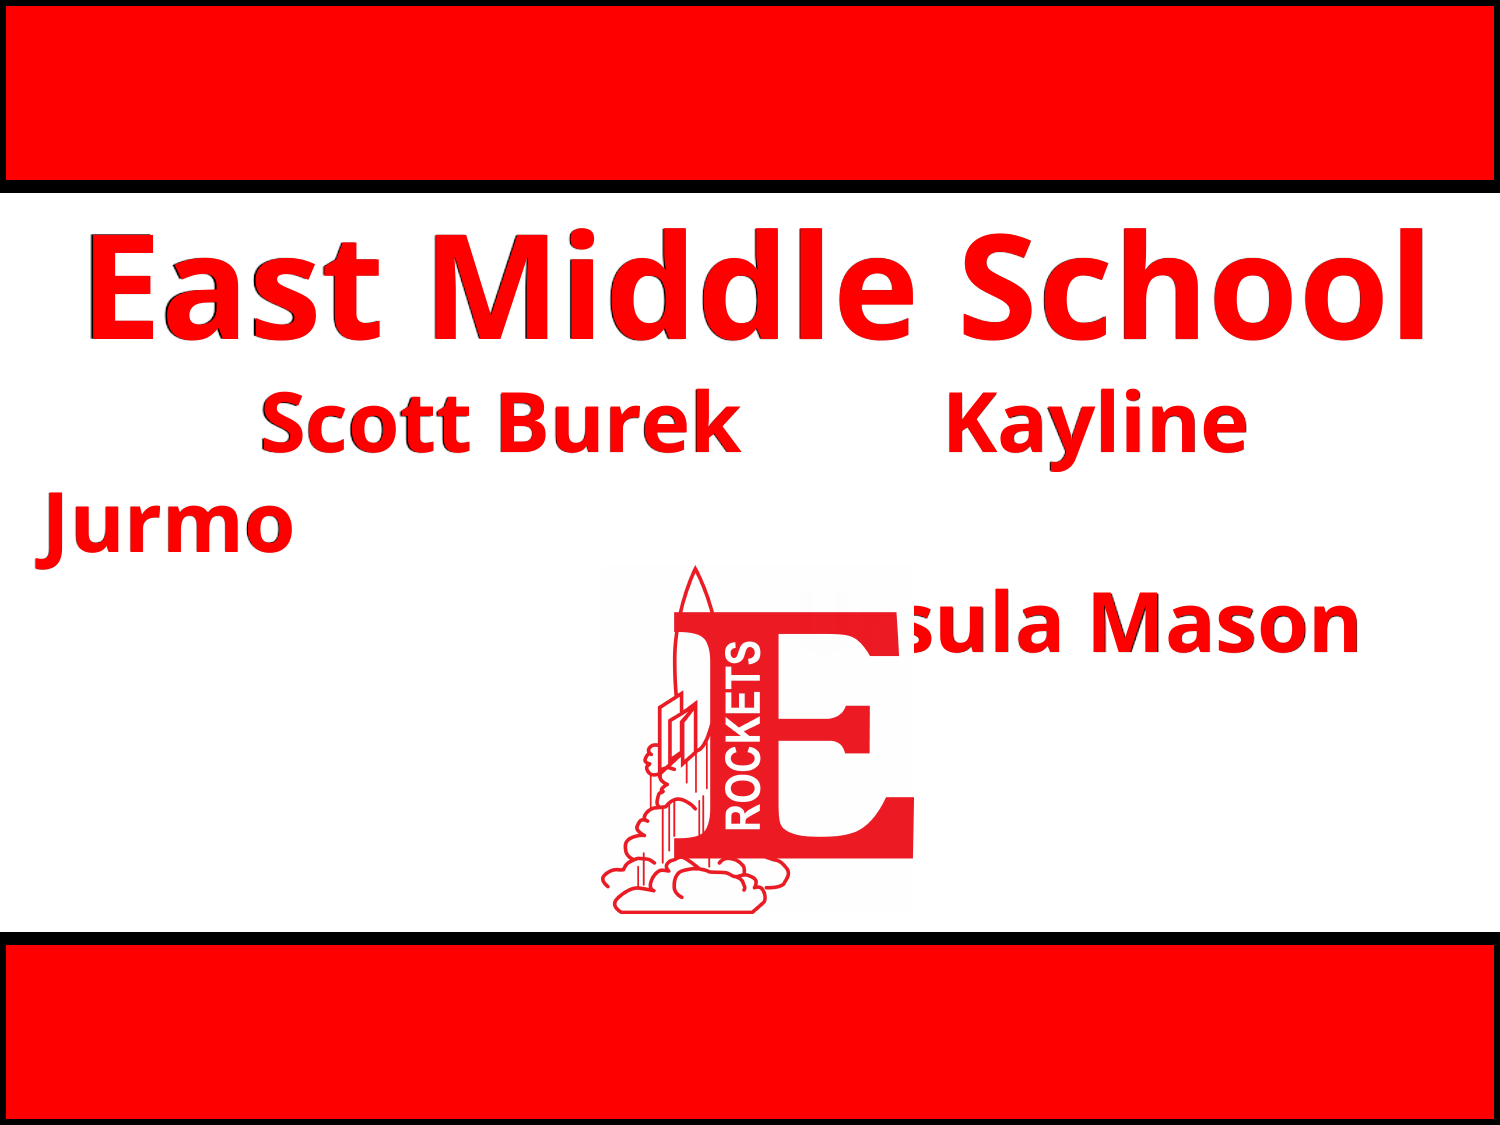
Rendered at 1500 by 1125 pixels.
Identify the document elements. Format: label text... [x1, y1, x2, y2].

picture [600, 565, 914, 915]
text_box [0, 0, 1500, 187]
title East Middle School Scott Burek Kayline Jurmo Ursula Mason [27, 187, 1487, 686]
text_box [0, 938, 1500, 1125]
